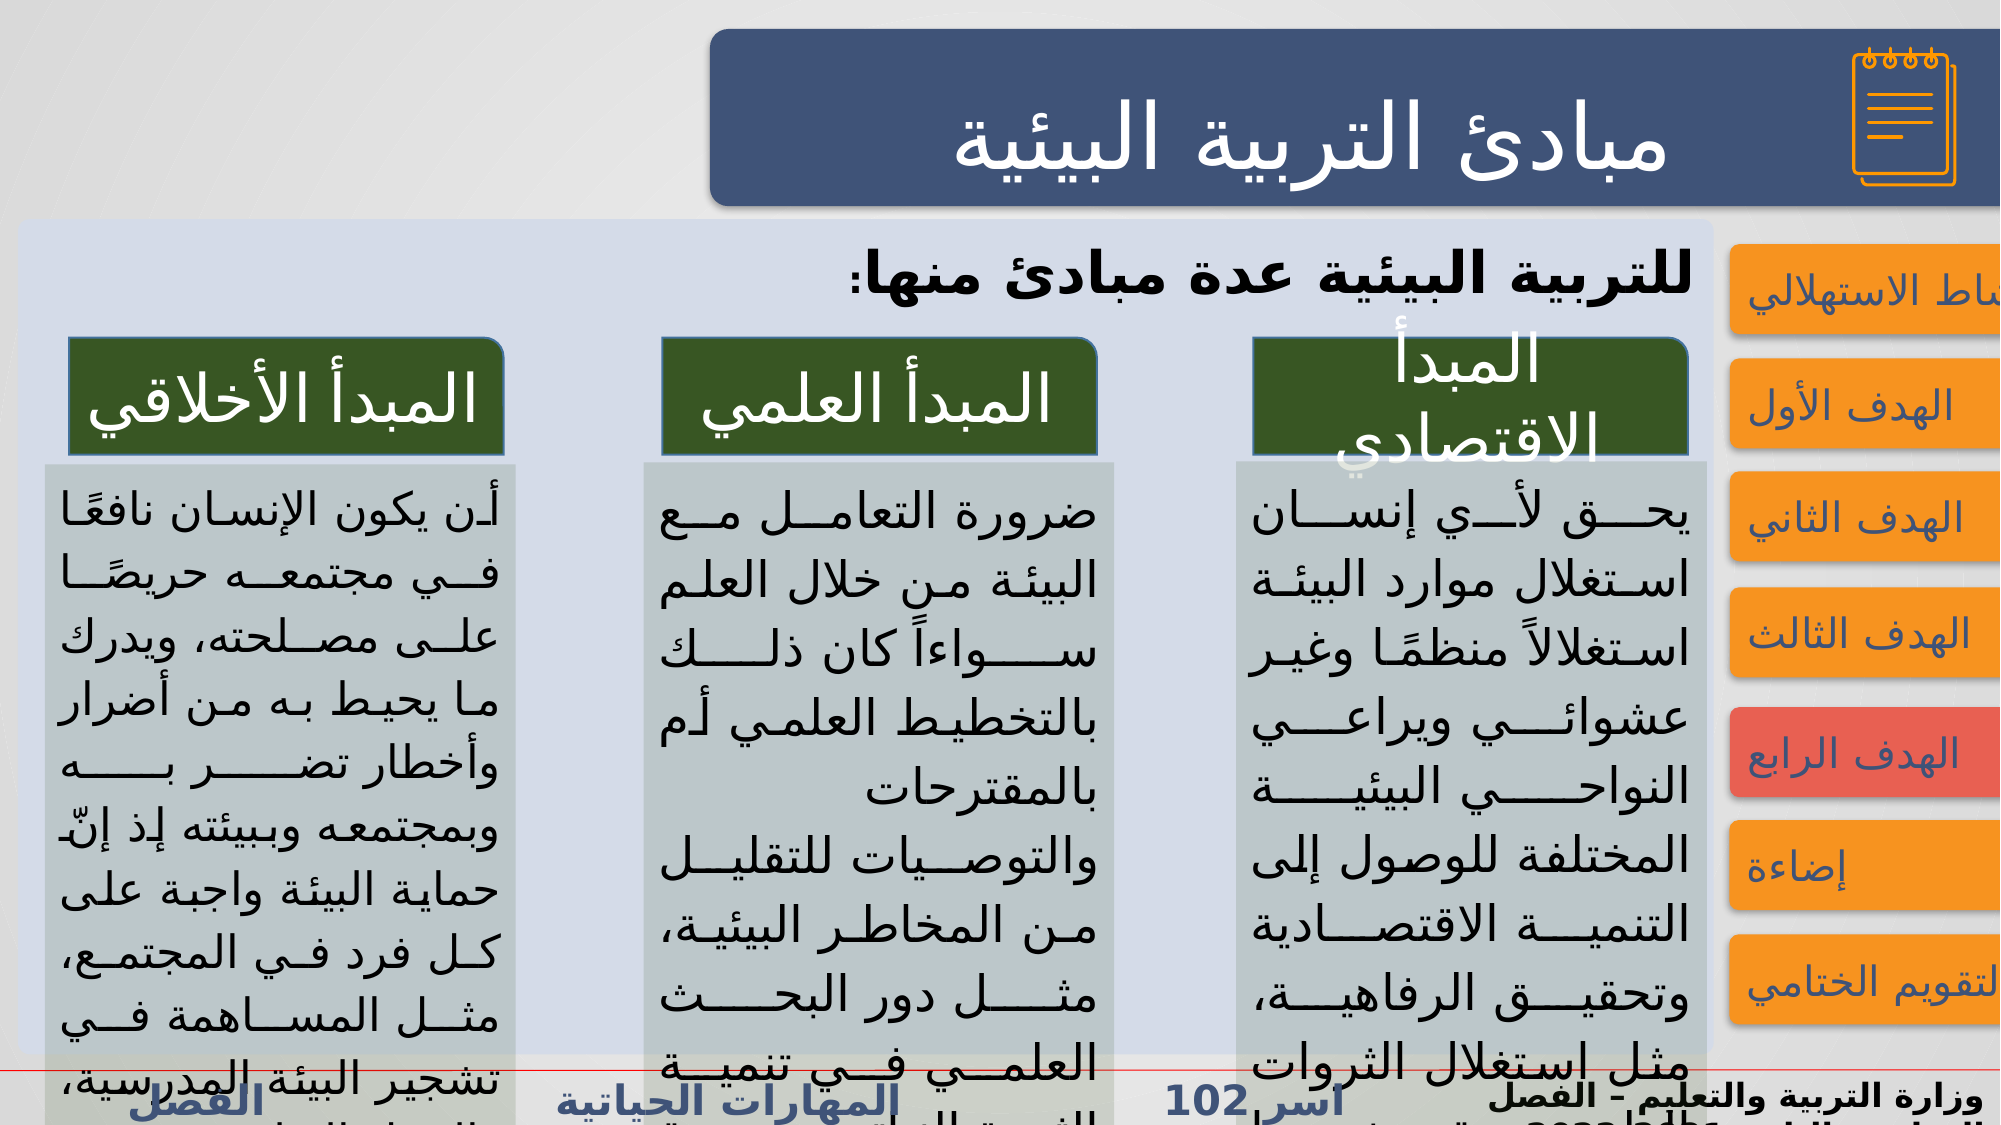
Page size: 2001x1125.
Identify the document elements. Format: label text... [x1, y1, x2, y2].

text_box إضاءة [1728, 819, 2000, 912]
text_box المبدأ العلمي [661, 336, 1098, 456]
text_box ضرورة التعامل مع البيئة من خلال العلم سواءاً كان ذلك بالتخطيط العلمي أم بالمقترحات والتوصيات للتقليل من المخاطر البيئية، مثل دور البحث العلمي في تنمية الثروة النباتية ومعالجة المشكلات البيئية، والتخطيط لتقليل التلوث. [643, 462, 1115, 1065]
text_box وزارة التربية والتعليم – الفصل الدراسي الثاني 2021-2022 [1707, 1071, 2000, 1125]
text_box الهدف الثاني [1728, 470, 2000, 563]
text_box الهدف الثالث [1728, 586, 2000, 679]
text_box مبادئ التربية البيئية [880, 70, 1745, 196]
text_box [708, 27, 2000, 208]
text_box يحق لأي إنسان استغلال موارد البيئة استغلالاً منظمًا وغير عشوائي ويراعي النواحي البيئية المختلفة للوصول إلى التنمية الاقتصادية وتحقيق الرفاهية، مثل استغلال الثروات الطبيعية ومنها الغابات استغلالاً منظمًا وعدم إهدارها. [1236, 461, 1707, 1069]
text_box النشاط الاستهلالي [1728, 243, 2000, 336]
text_box المبدأ الاقتصادي [1252, 336, 1689, 456]
text_box الهدف الرابع [1728, 706, 2000, 799]
text_box يحق لأي إنسان استغلال موارد البيئة استغلالاً منظمًا وغير عشوائي ويراعي النواحي البيئية المختلفة للوصول إلى التنمية الاقتصادية وتحقيق الرفاهية، مثل استغلال الثروات الطبيعية ومنها الغابات استغلالاً منظمًا وعدم إهدارها. [1361, 1071, 1707, 1125]
text_box اسر 102 المهارات الحياتية الفصل الدراسي الثاني الدرس5-1: التربية البيئية [0, 1071, 1361, 1125]
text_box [1853, 48, 1955, 185]
text_box للتربية البيئية عدة مبادئ منها: [16, 218, 1715, 1056]
text_box اسر 102 المهارات الحياتية الفصل الدراسي الثاني الدرس5-1: التربية البيئية [0, 1065, 1361, 1069]
text_box الهدف الأول [1728, 357, 2000, 450]
text_box المبدأ الأخلاقي [68, 336, 505, 456]
text_box أن يكون الإنسان نافعًا في مجتمعه حريصًا على مصلحته، ويدرك ما يحيط به من أضرار وأخطار تضر به وبمجتمعه وببيئته إذ إنّ حماية البيئة واجبة على كل فرد في المجتمع، مثل المساهمة في تشجير البيئة المدرسية، والعمل التطوعي بصفة عامة، والمبادرات من أجل حماية البيئة. [44, 464, 516, 1065]
text_box التقويم الختامي [1728, 933, 2000, 1026]
